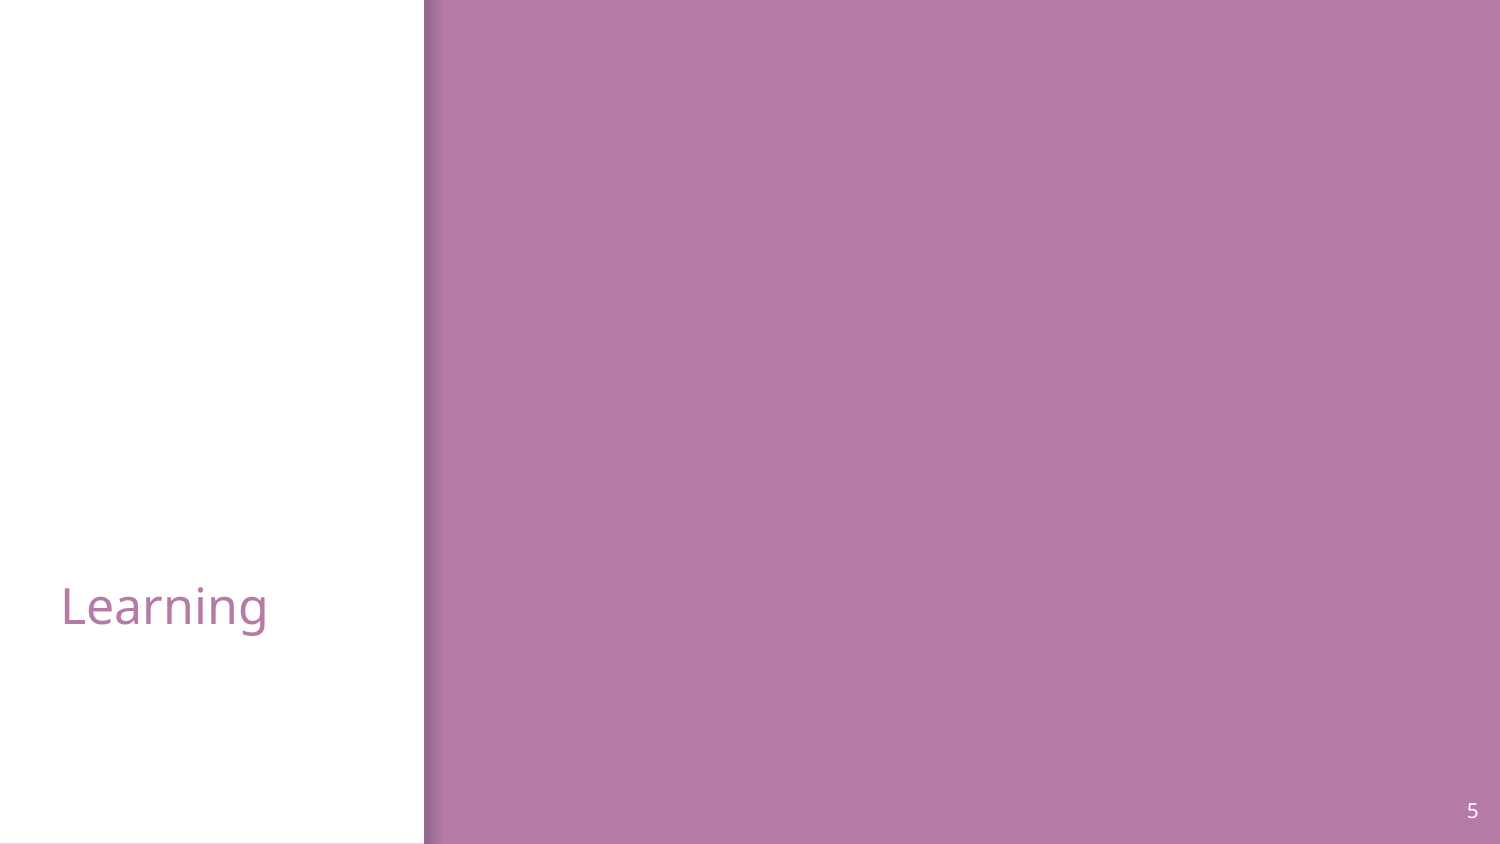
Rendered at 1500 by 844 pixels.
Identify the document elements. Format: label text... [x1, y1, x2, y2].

slide_number 5 [1403, 779, 1494, 844]
